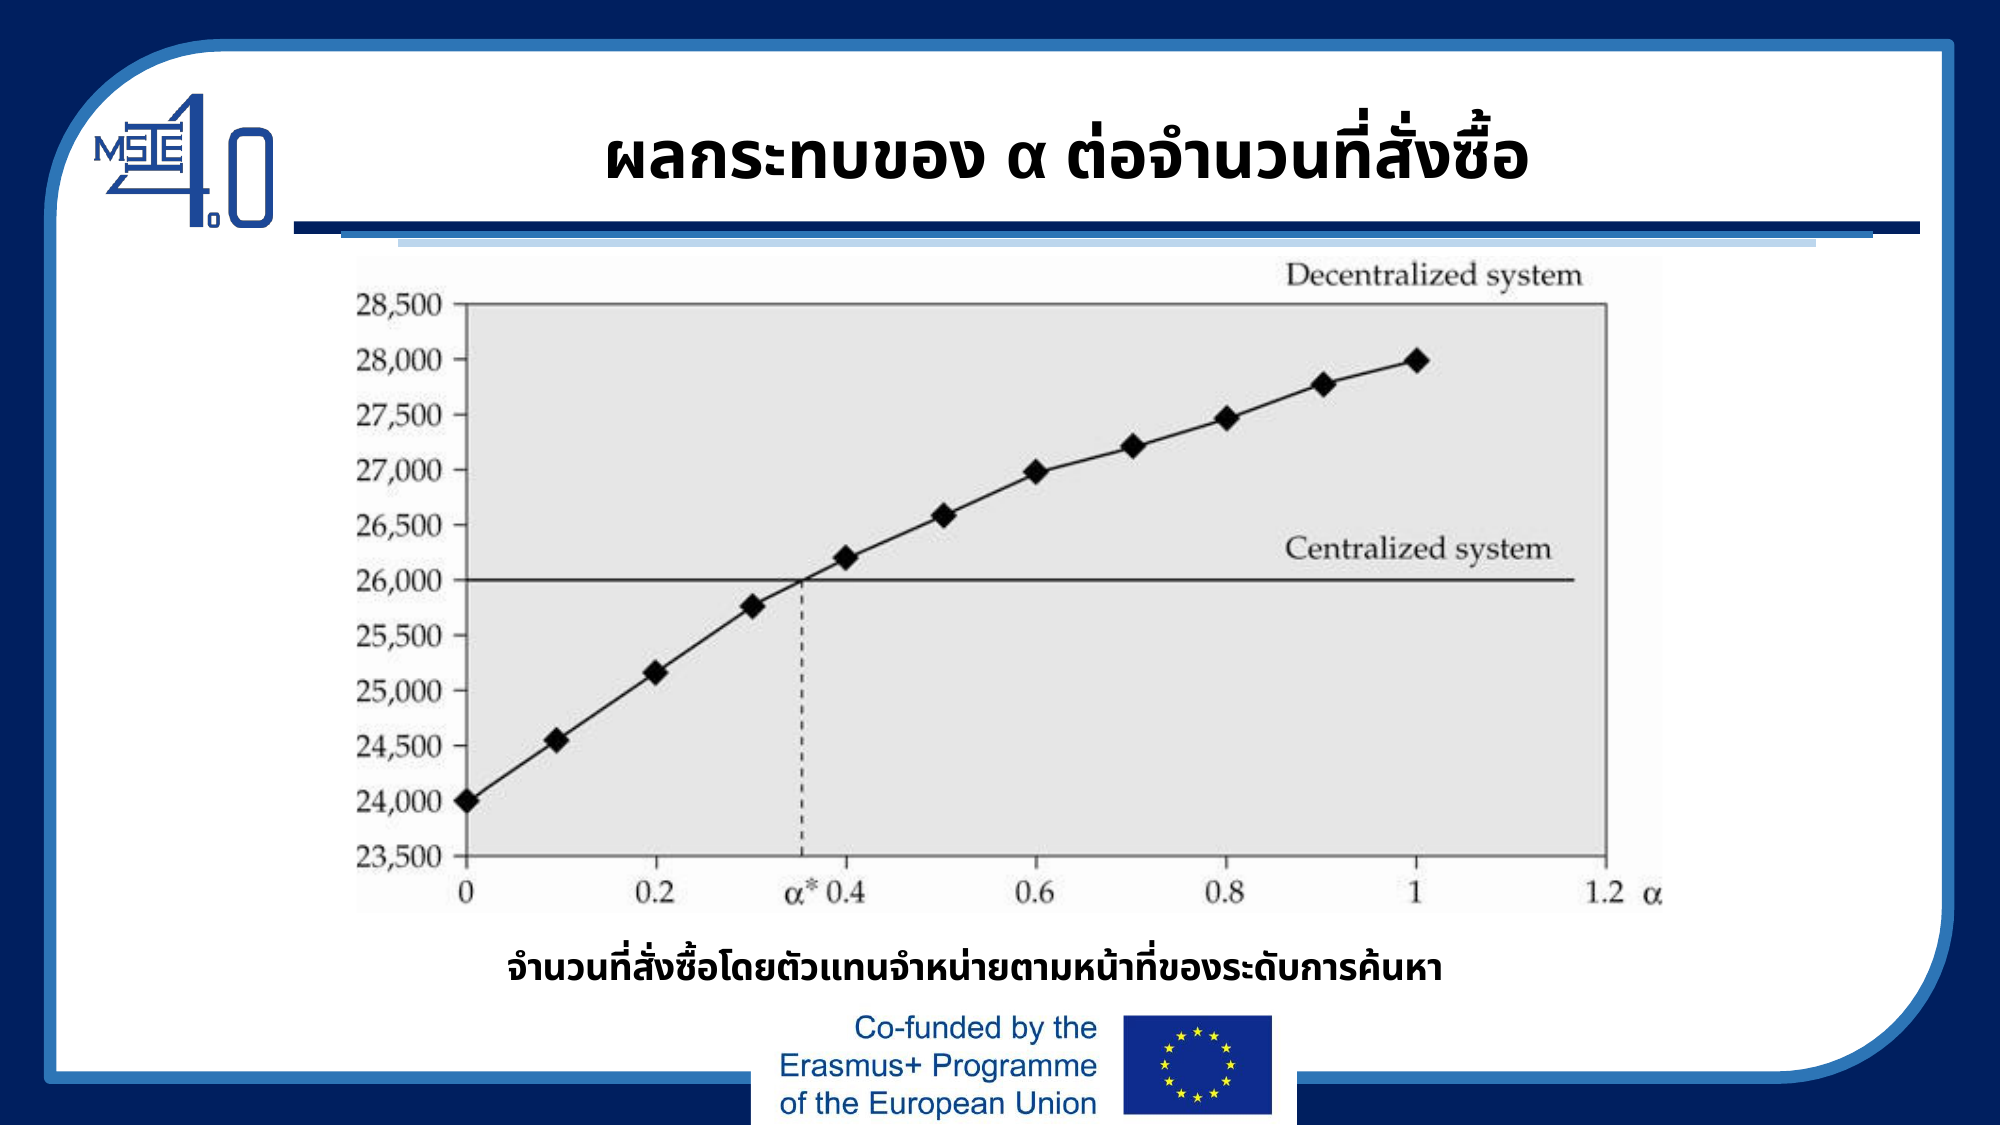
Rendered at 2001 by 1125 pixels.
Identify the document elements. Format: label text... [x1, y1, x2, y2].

text_box [356, 256, 1663, 913]
title ผลกระทบของ α ต่อจำนวนที่สั่งซื้อ [91, 66, 1909, 300]
text_box [750, 1003, 1297, 1125]
text_box จำนวนที่สั่งซื้อโดยตัวแทนจำหน่ายตามหน้าที่ของระดับการค้นหา [504, 942, 1576, 988]
